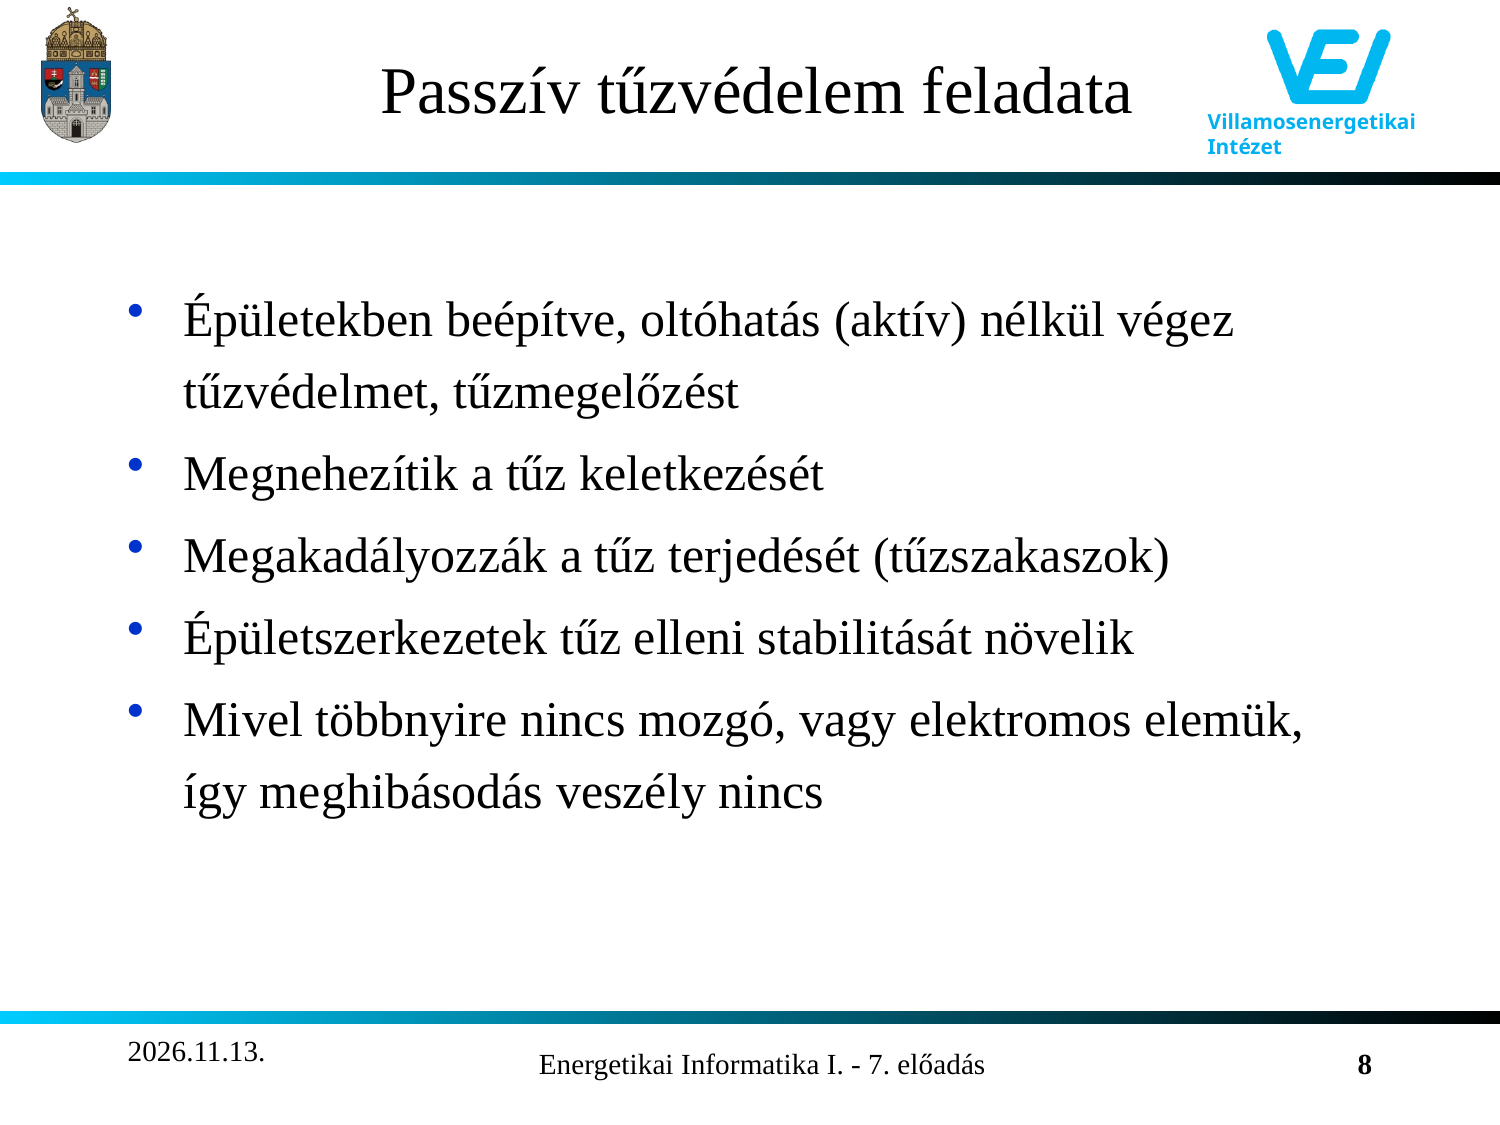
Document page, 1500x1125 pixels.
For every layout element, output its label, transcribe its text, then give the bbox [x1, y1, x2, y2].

title Passzív tűzvédelem feladata [194, 42, 1320, 131]
slide_number 8 [1074, 1037, 1388, 1101]
picture [41, 7, 111, 143]
list Épületekben beépítve, oltóhatás (aktív) nélkül végez tűzvédelmet, tűzmegelőzést Megnehezítik a tűz keletkezését Megakadályozzák a tűz terjedését (tűzszakaszok) Épületszerkezetek tűz elleni stabilitását növelik Mivel többnyire nincs mozgó, vagy elektromos elemük, így meghibásodás veszély nincs [111, 266, 1388, 906]
footer Energetikai Informatika I. - 7. előadás [312, 1037, 1074, 1101]
picture [1257, 18, 1410, 115]
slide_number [112, 1024, 426, 1101]
